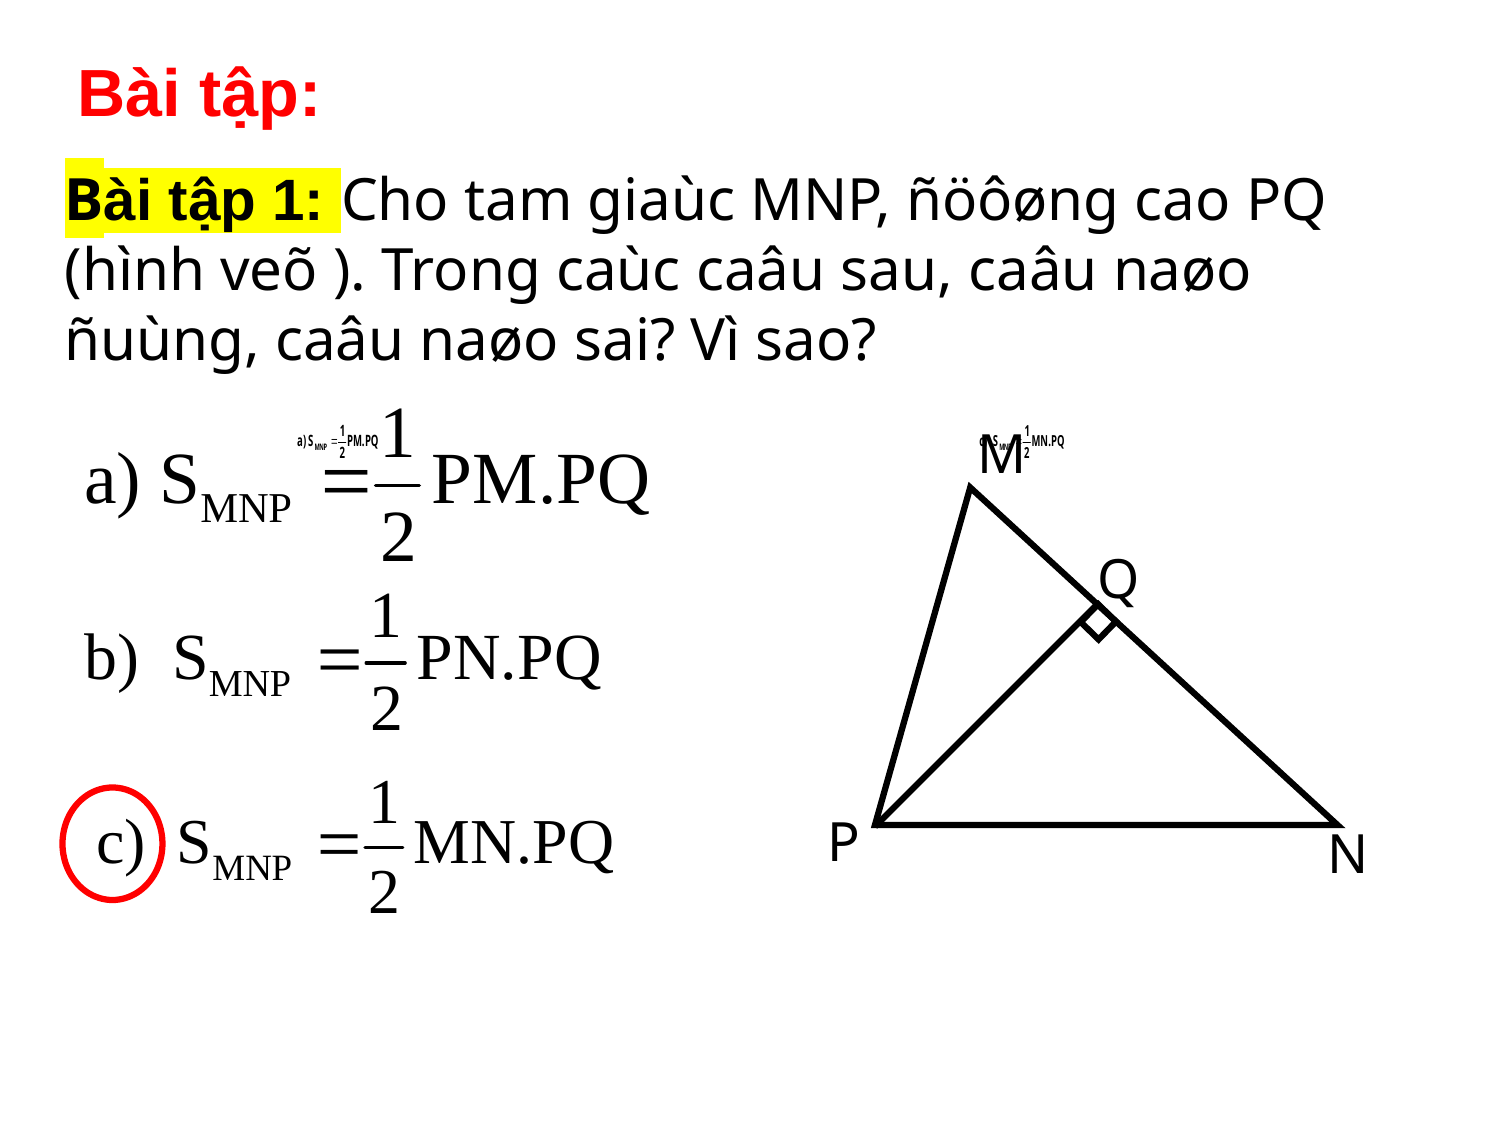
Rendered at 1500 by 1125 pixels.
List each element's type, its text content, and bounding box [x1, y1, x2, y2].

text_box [812, 412, 1500, 893]
text_box Bài tập: [62, 42, 400, 138]
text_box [74, 578, 613, 746]
text_box [62, 795, 87, 893]
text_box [978, 421, 1121, 509]
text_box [87, 762, 625, 928]
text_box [74, 387, 663, 578]
text_box Bài tập 1: Cho tam giaùc MNP, ñöôøng cao PQ (hình veõ ). Trong caùc caâu sau, caâu naøo ñuùng, caâu naøo sai? Vì sao? [50, 154, 1450, 380]
